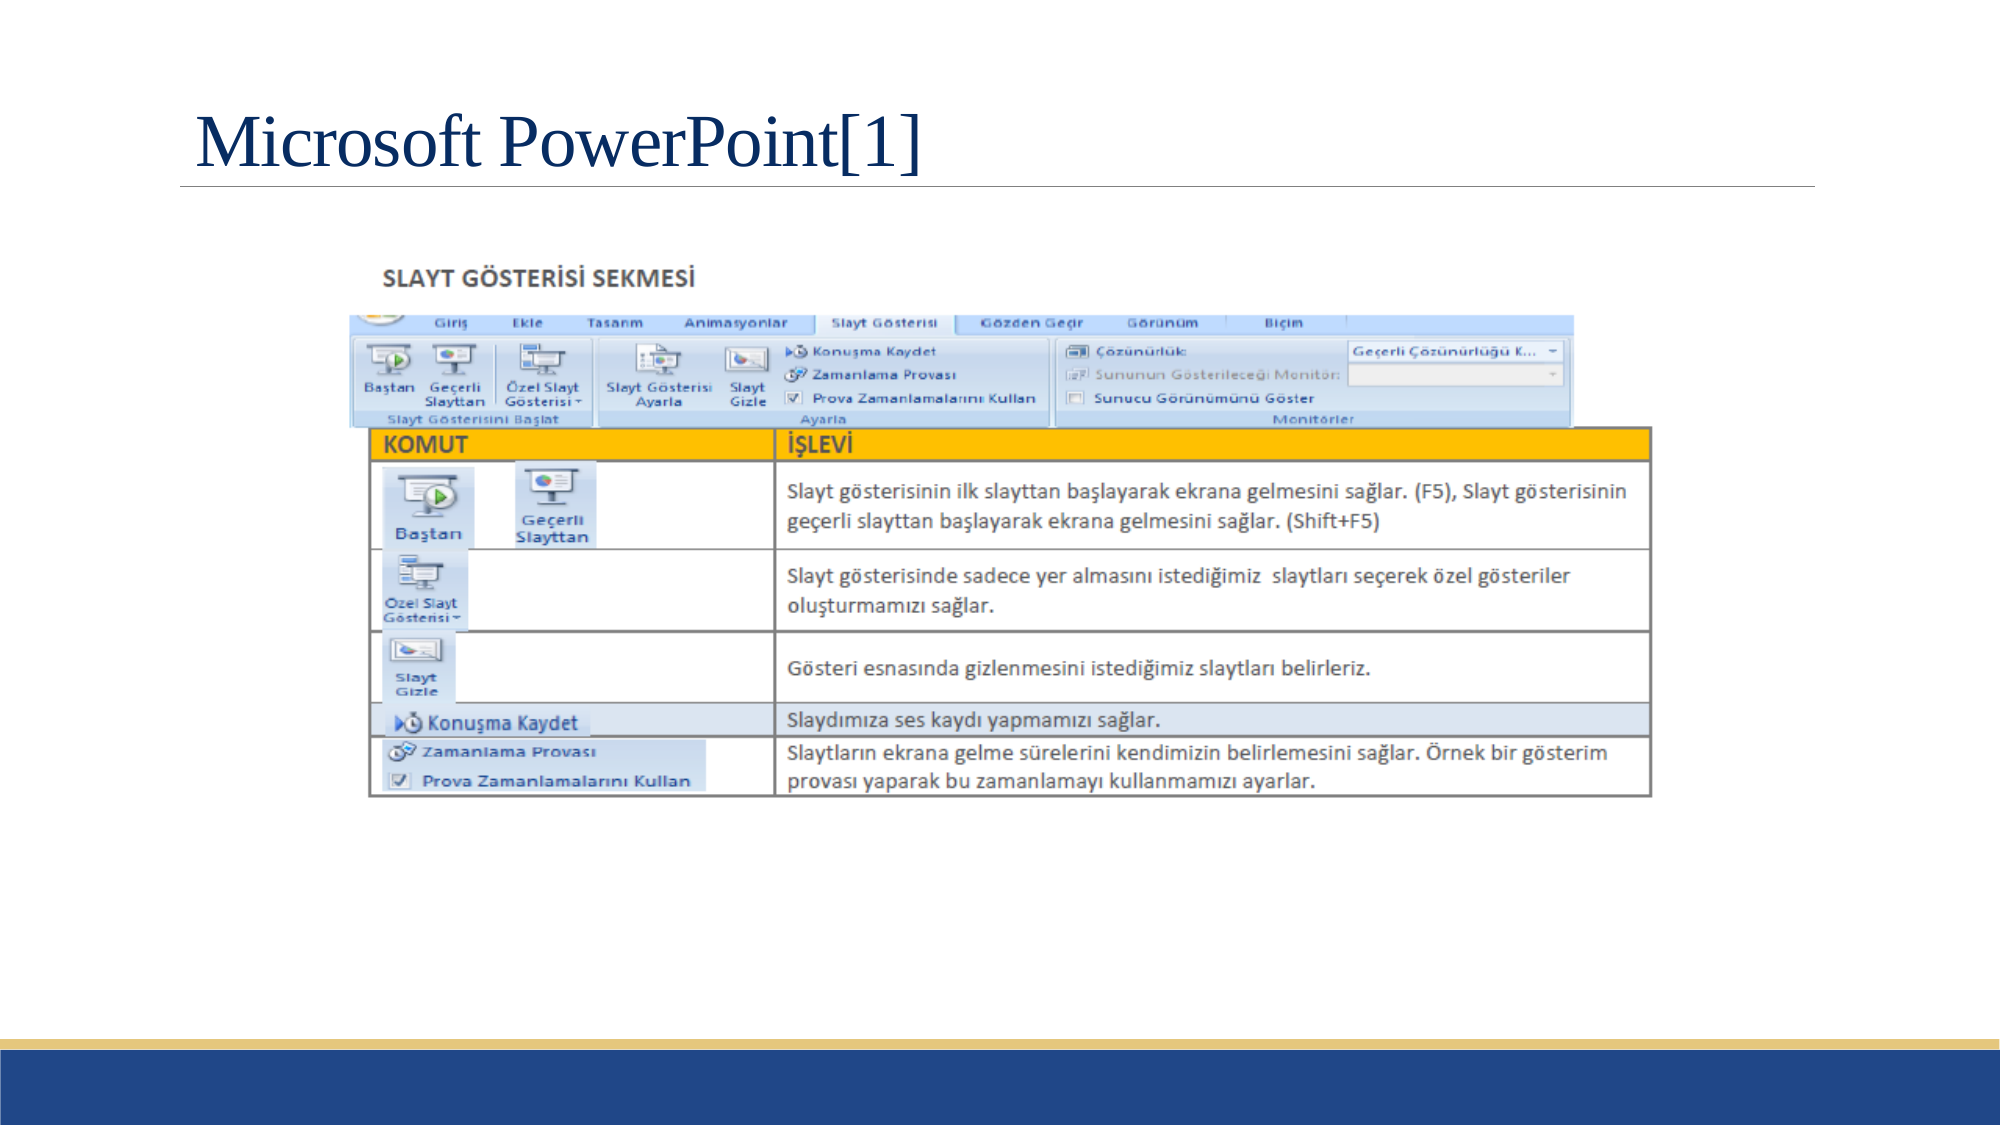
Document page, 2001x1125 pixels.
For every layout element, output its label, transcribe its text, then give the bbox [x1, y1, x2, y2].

picture [345, 259, 1665, 816]
title Microsoft PowerPoint[1] [180, 47, 1830, 189]
